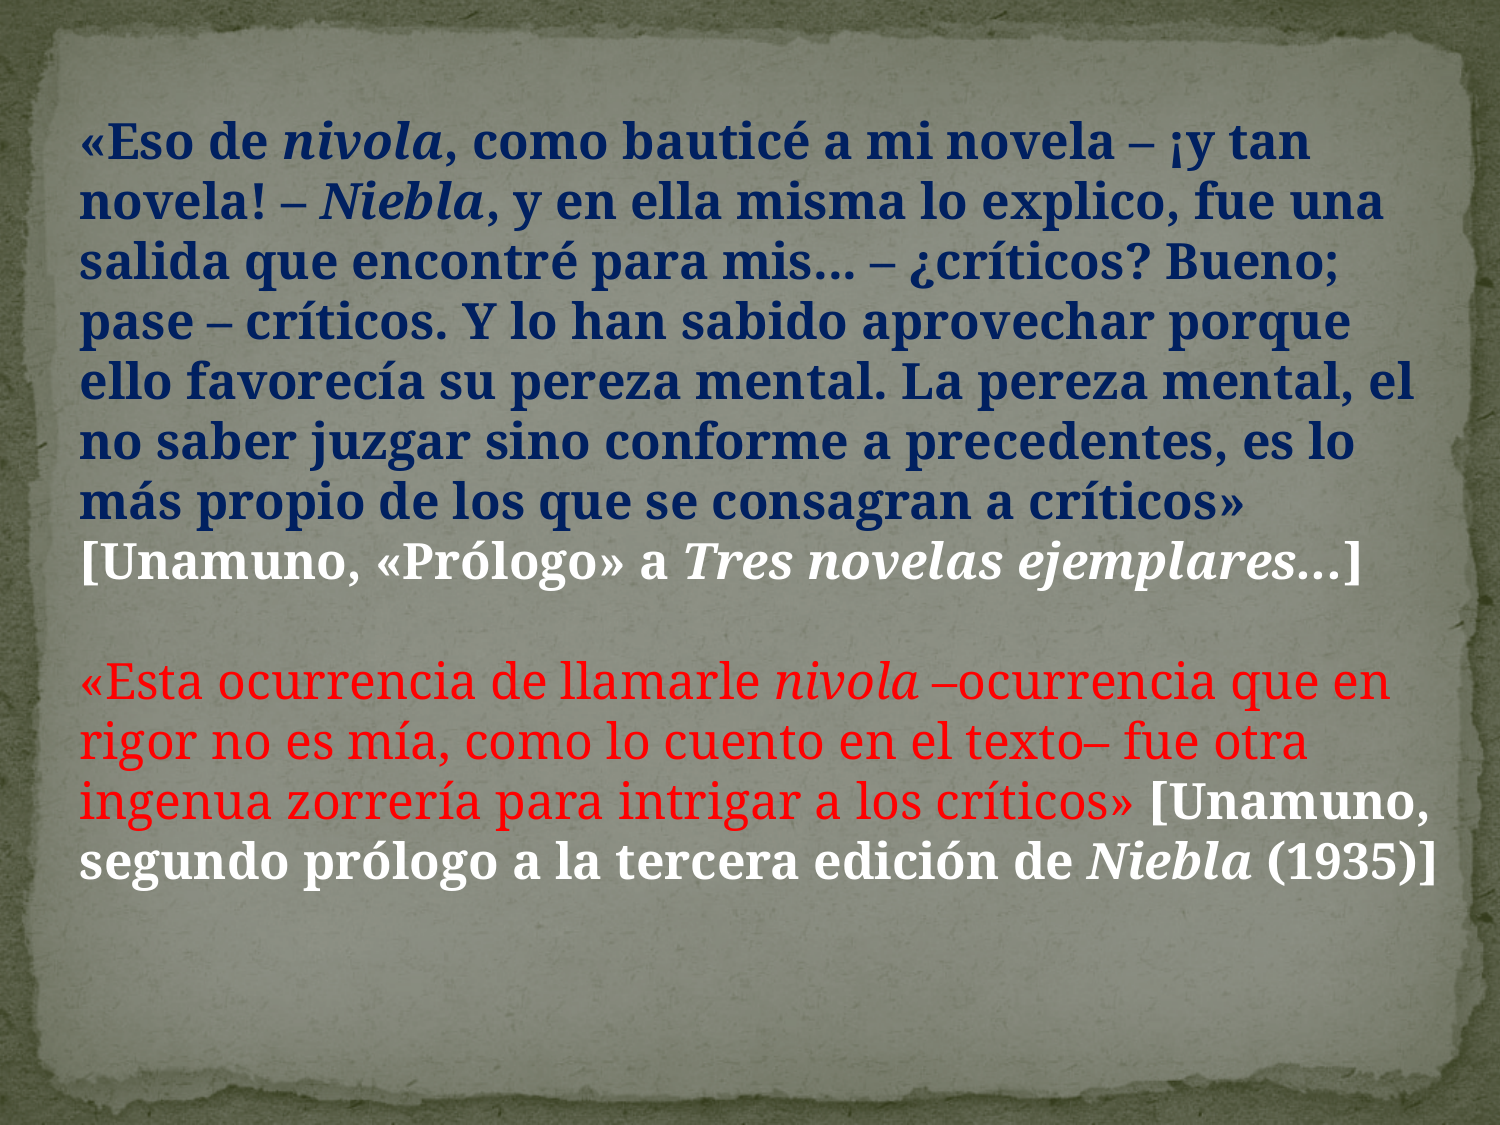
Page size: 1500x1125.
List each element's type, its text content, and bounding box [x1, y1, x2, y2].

text_box «Eso de nivola, como bauticé a mi novela – ¡y tan novela! – Niebla, y en ella misma lo explico, fue una salida que encontré para mis... – ¿críticos? Bueno; pase – críticos. Y lo han sabido aprovechar porque ello favorecía su pereza mental. La pereza mental, el no saber juzgar sino conforme a precedentes, es lo más propio de los que se consagran a críticos» [Unamuno, «Prólogo» a Tres novelas ejemplares...] «Esta ocurrencia de llamarle nivola –ocurrencia que en rigor no es mía, como lo cuento en el texto– fue otra ingenua zorrería para intrigar a los críticos» [Unamuno, segundo prólogo a la tercera edición de Niebla (1935)] [64, 101, 1459, 957]
